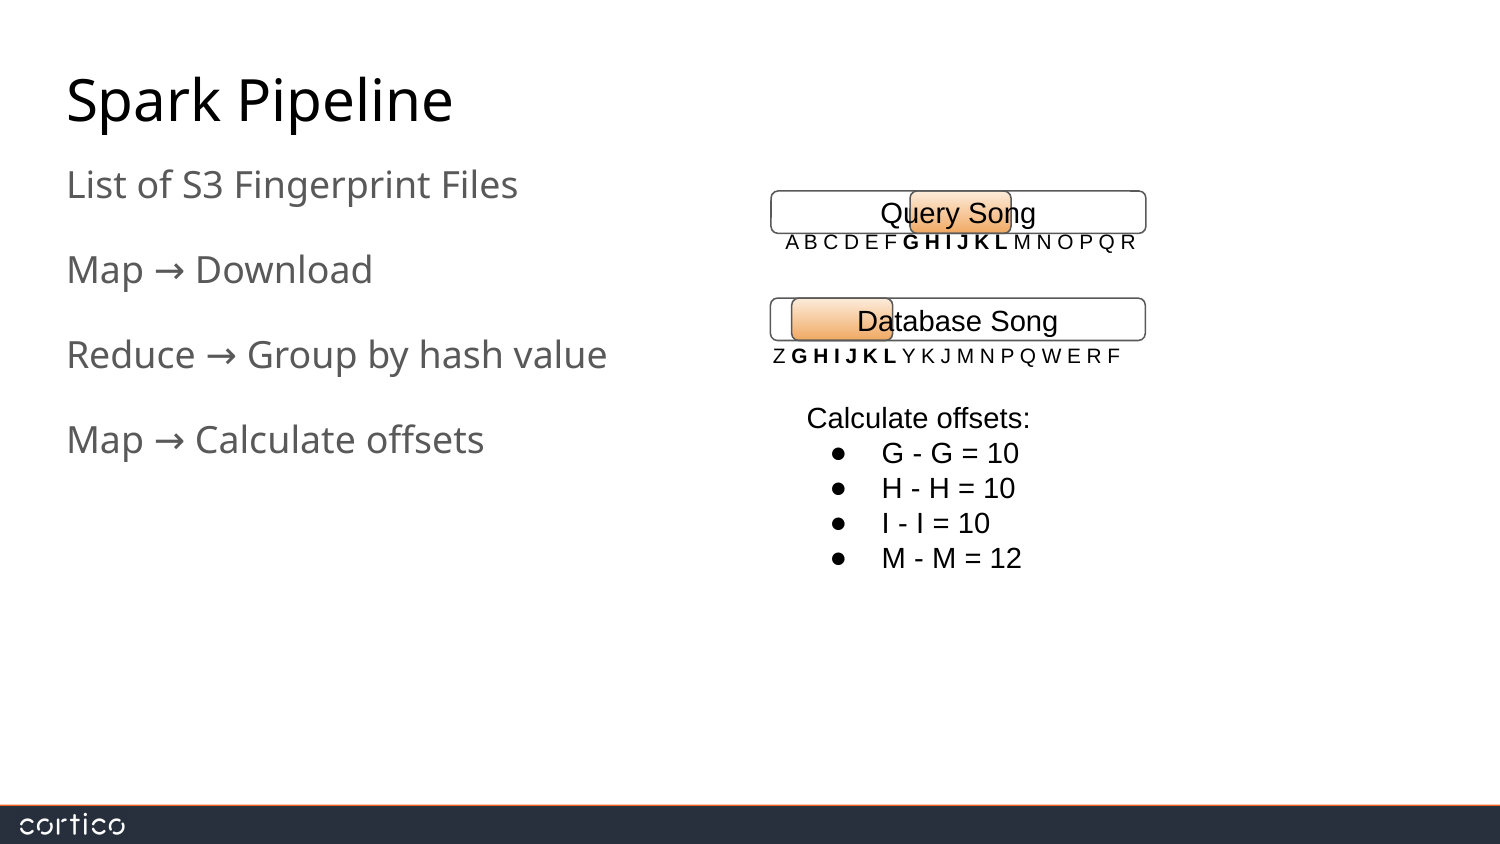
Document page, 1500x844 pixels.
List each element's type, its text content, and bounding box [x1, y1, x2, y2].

text_box A B C D E F G H I J K L M N O P Q R [770, 213, 1157, 243]
list List of S3 Fingerprint Files Map → Download Reduce → Group by hash value Map → Calculate offsets [51, 139, 1449, 700]
picture [16, 809, 128, 839]
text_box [757, 297, 1158, 358]
text_box Calculate offsets: G - G = 10 H - H = 10 I - I = 10 M - M = 12 [791, 384, 1428, 658]
text_box Query Song [770, 190, 1146, 213]
title Spark Pipeline [51, 48, 1449, 139]
